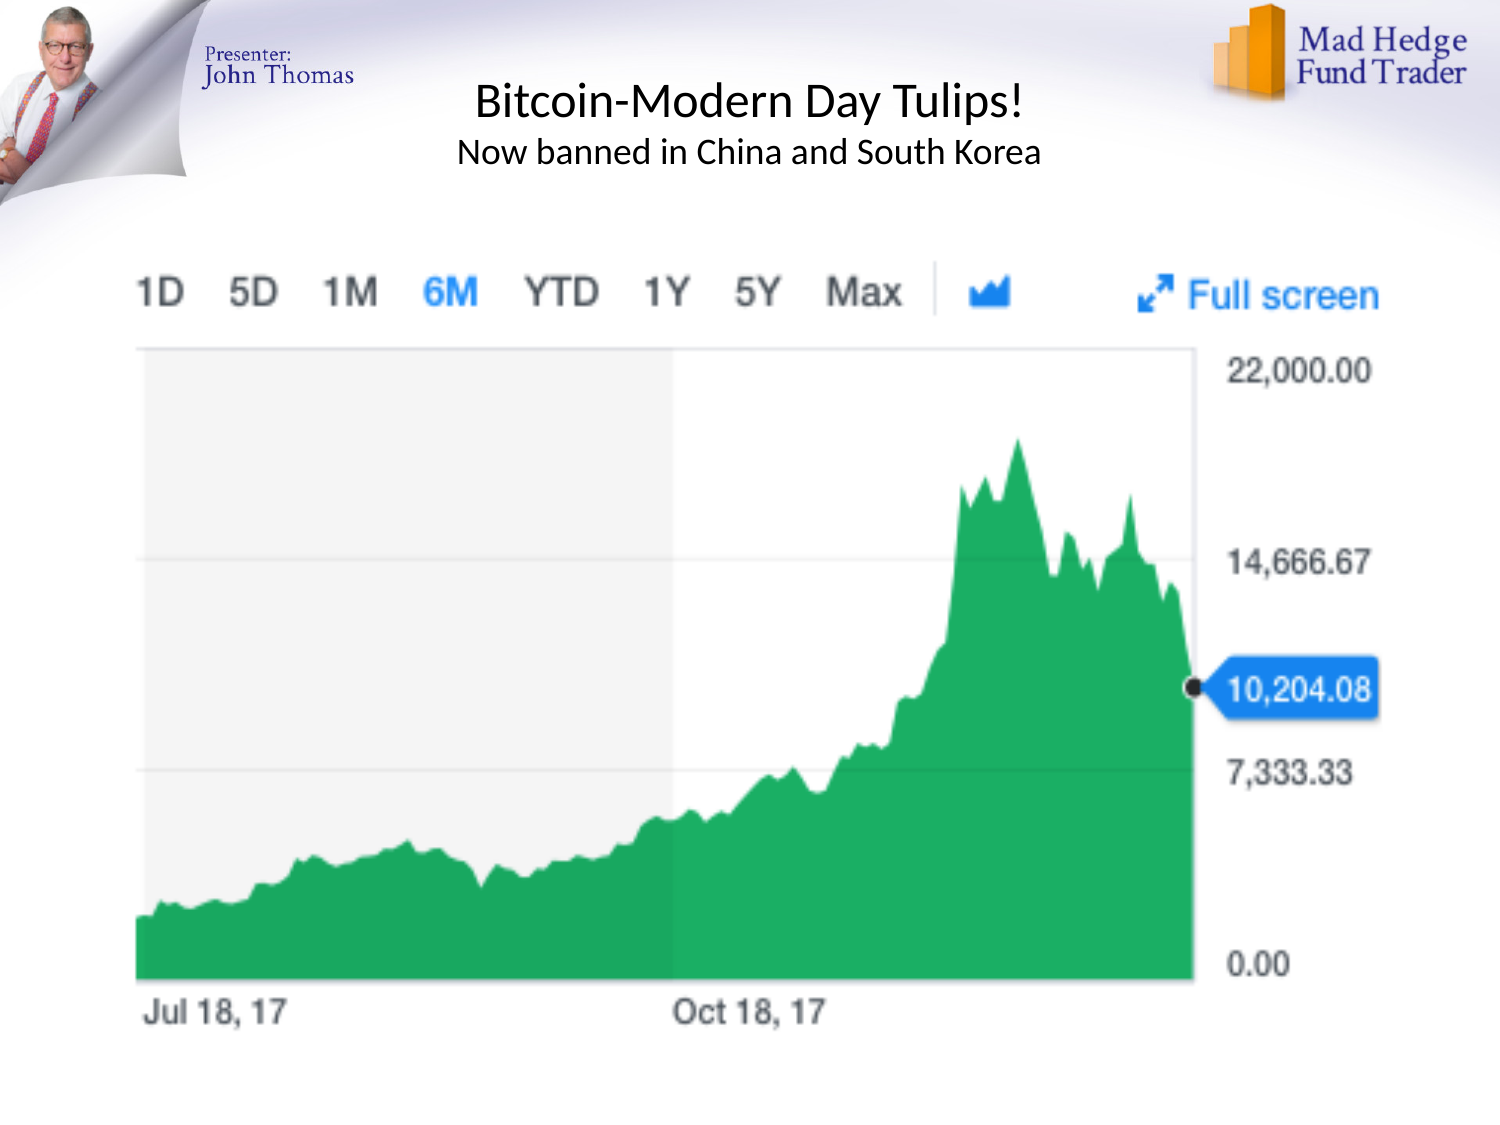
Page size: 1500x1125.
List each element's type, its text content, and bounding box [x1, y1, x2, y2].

title Bitcoin-Modern Day Tulips! Now banned in China and South Korea [75, 24, 1425, 200]
picture [0, 0, 1500, 1060]
